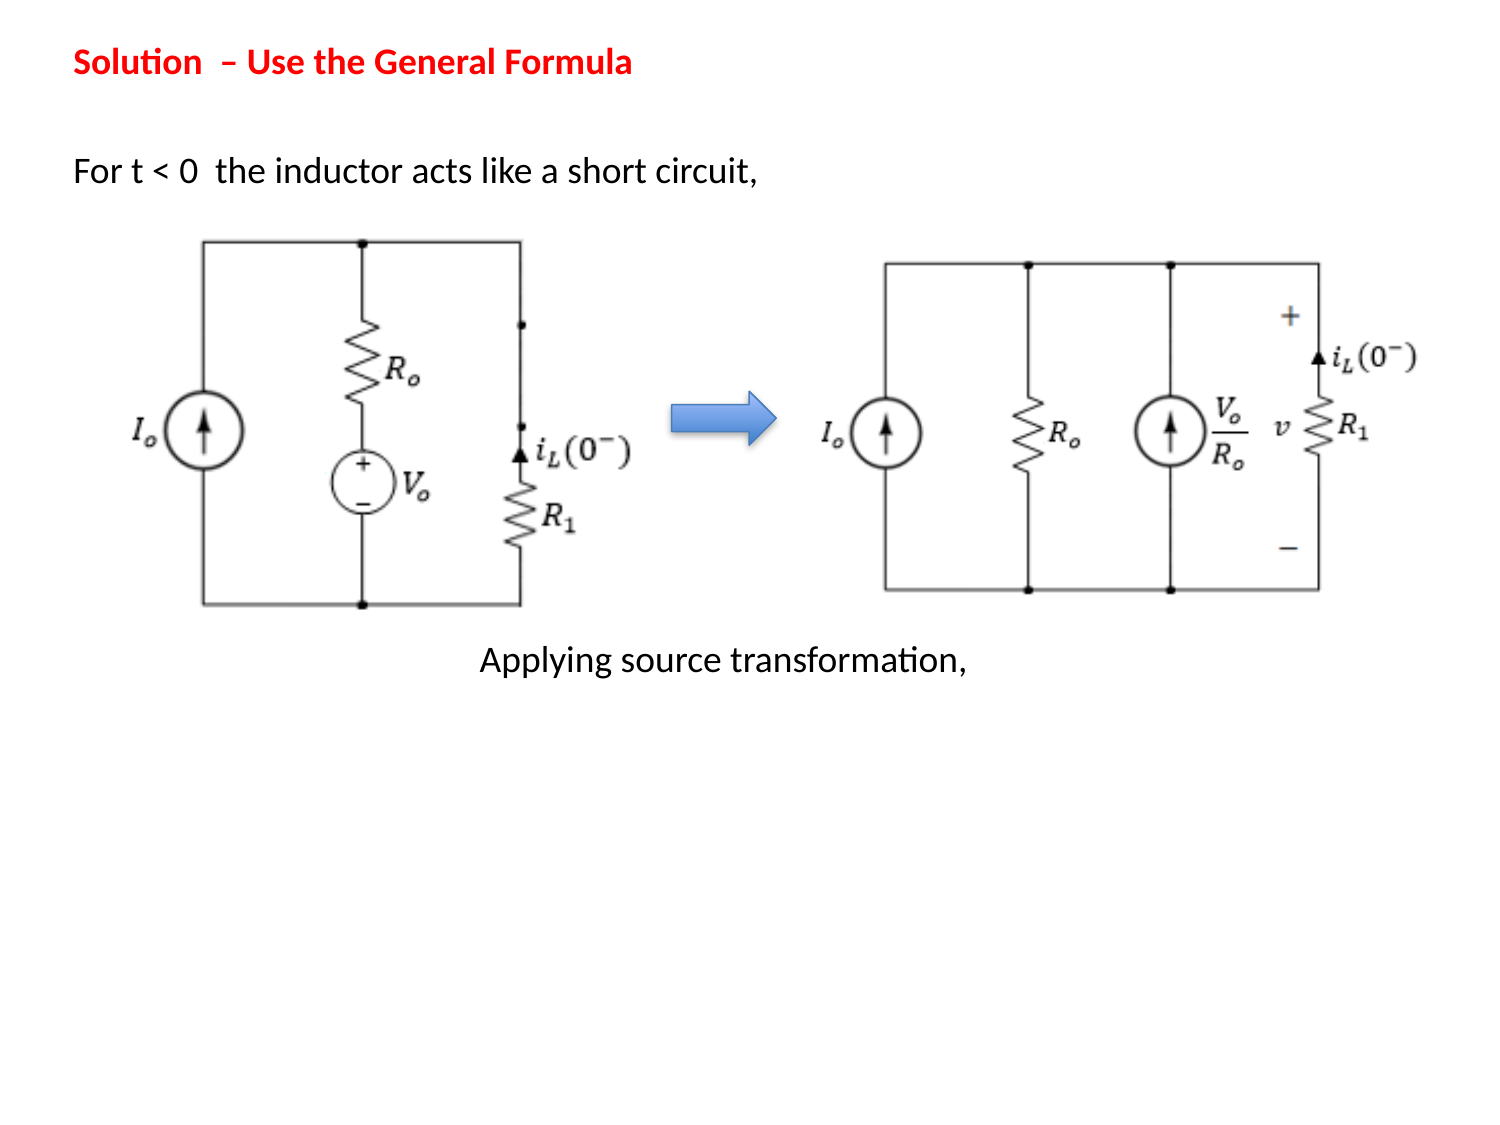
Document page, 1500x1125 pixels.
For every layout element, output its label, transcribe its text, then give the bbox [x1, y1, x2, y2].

picture [106, 199, 644, 638]
picture [804, 232, 1438, 623]
text_box For t < 0 the inductor acts like a short circuit, [58, 138, 1390, 199]
text_box Solution – Use the General Formula [58, 29, 1390, 90]
text_box Applying source transformation, [464, 627, 984, 688]
text_box [670, 390, 777, 446]
